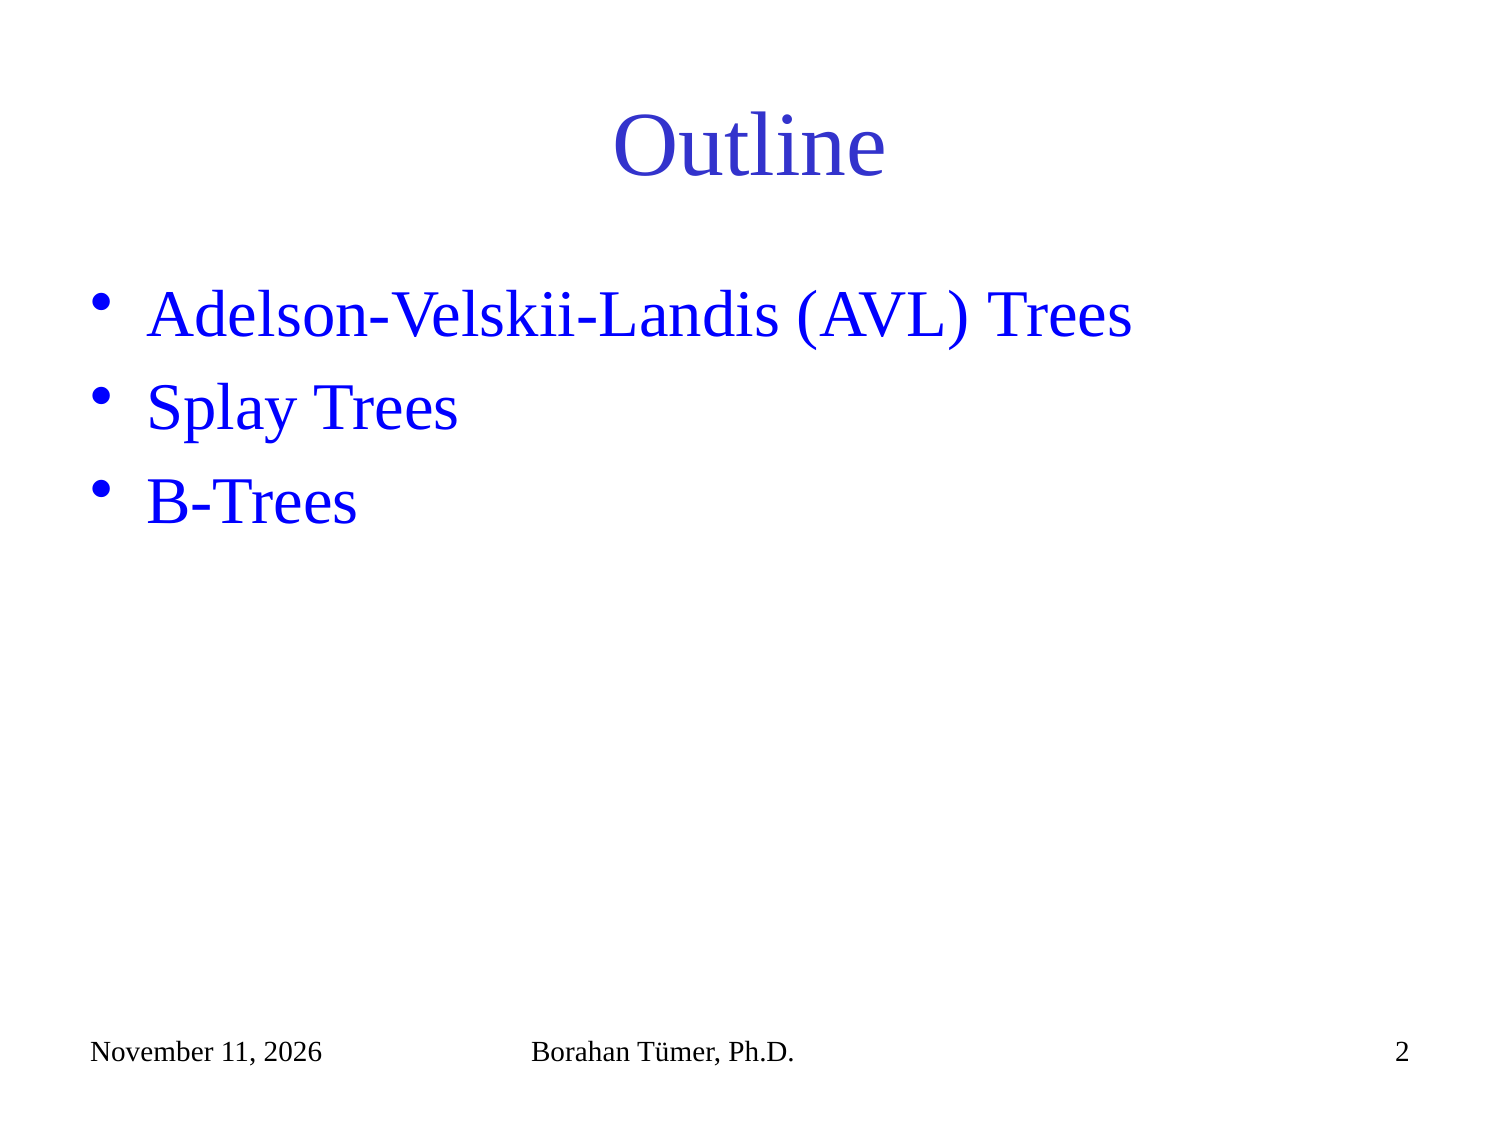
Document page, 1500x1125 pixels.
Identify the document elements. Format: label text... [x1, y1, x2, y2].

list Adelson-Velskii-Landis (AVL) Trees Splay Trees B-Trees [75, 262, 1425, 1005]
title Outline [75, 45, 1425, 233]
footer Borahan Tümer, Ph.D. [512, 1024, 988, 1103]
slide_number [74, 1024, 426, 1103]
slide_number 2 [1074, 1024, 1426, 1103]
